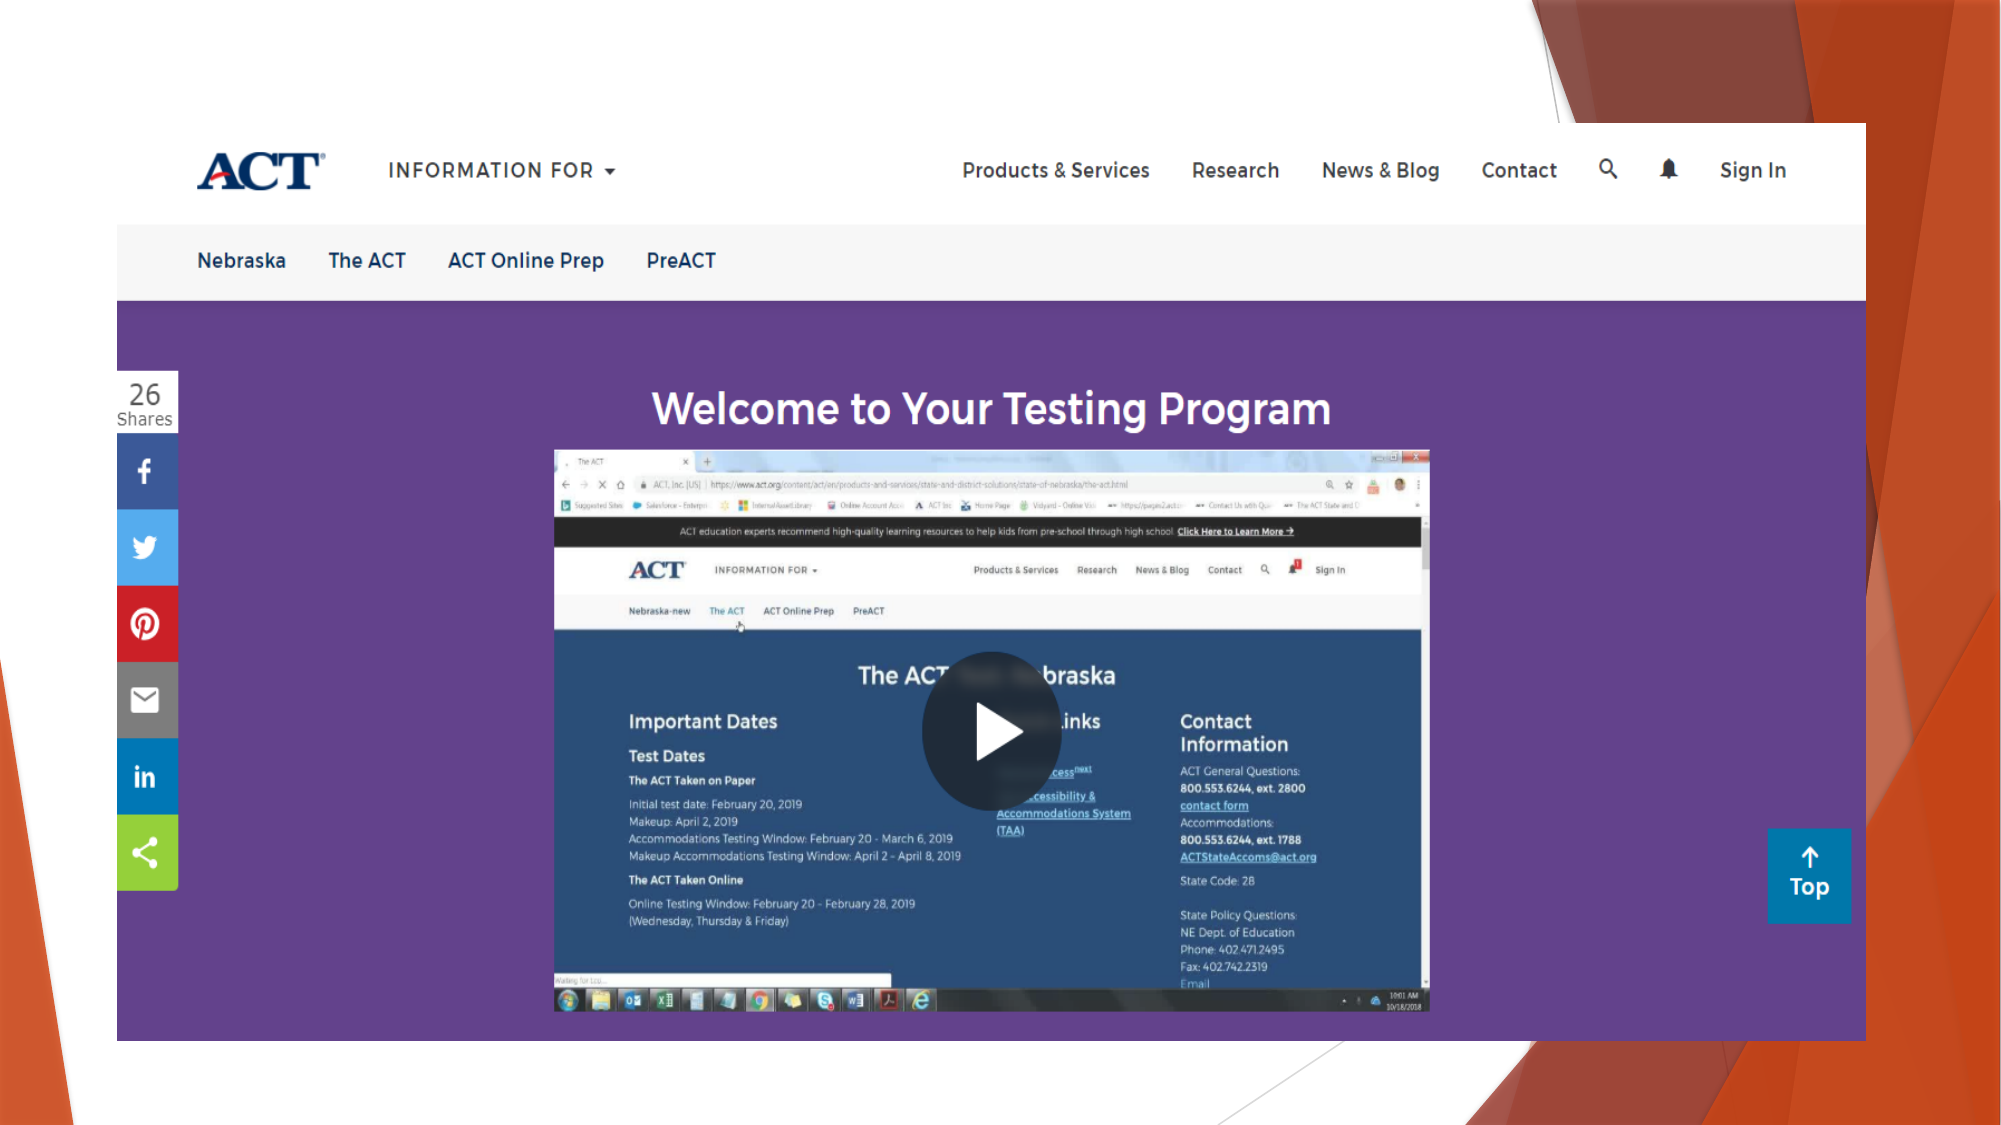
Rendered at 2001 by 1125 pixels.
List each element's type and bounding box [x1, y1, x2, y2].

list [116, 122, 1866, 1042]
